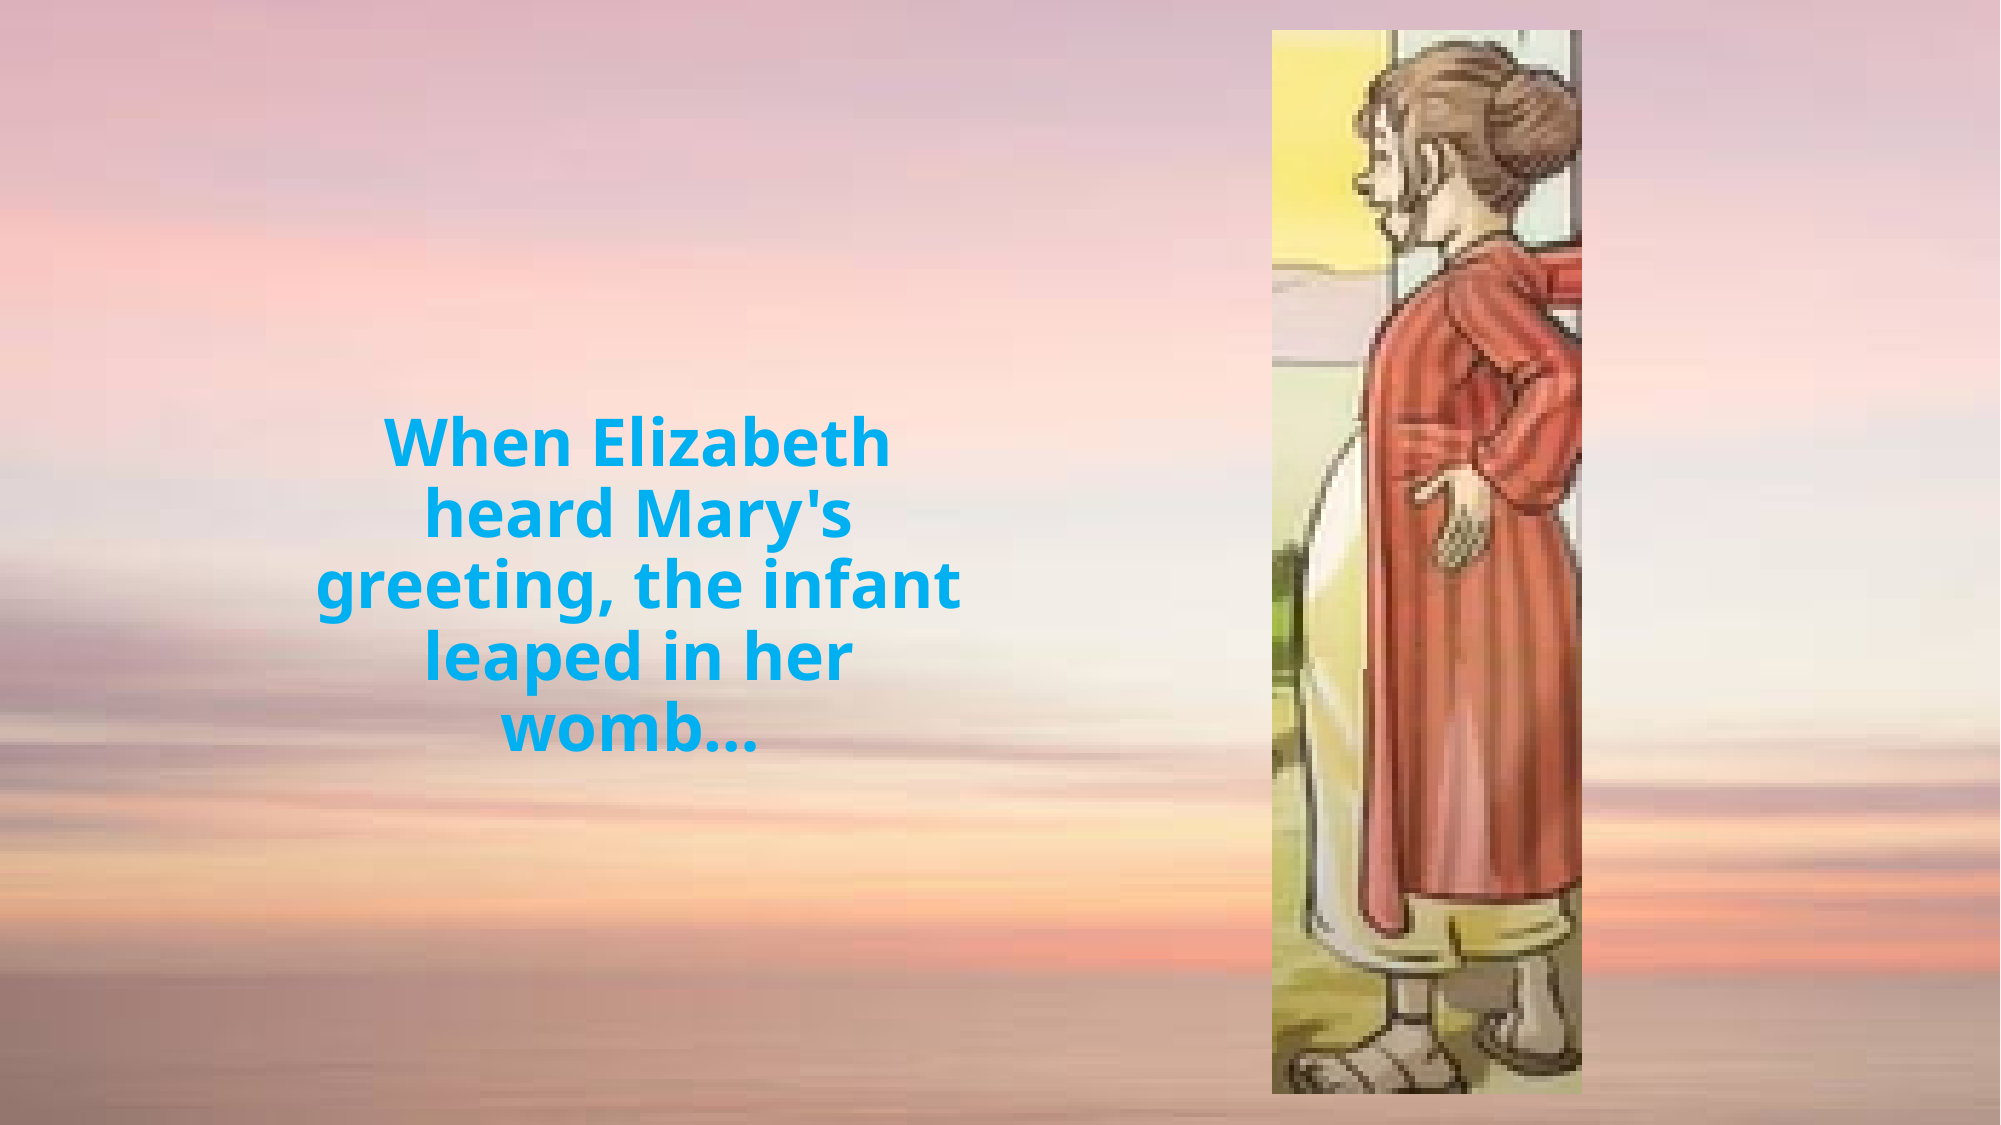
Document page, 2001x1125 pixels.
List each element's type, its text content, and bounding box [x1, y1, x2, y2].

title When Elizabeth heard Mary's greeting, the infant leaped in her womb… [299, 400, 979, 774]
picture [0, 0, 2001, 1125]
